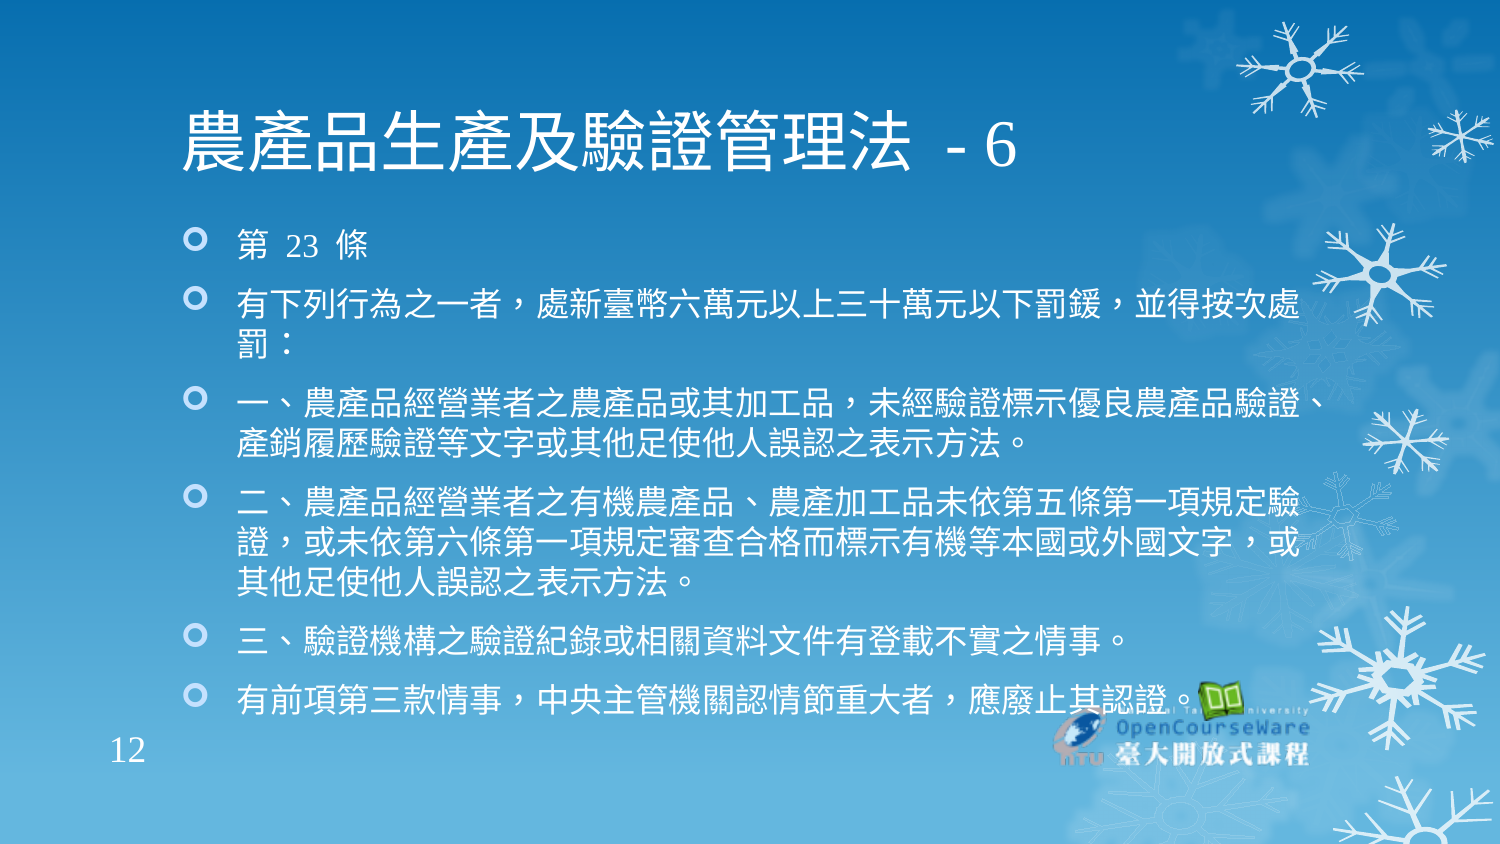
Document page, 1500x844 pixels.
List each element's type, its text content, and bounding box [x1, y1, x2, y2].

slide_number 12 [93, 732, 194, 778]
list 第 23 條 有下列行為之一者，處新臺幣六萬元以上三十萬元以下罰鍰，並得按次處罰： 一、農產品經營業者之農產品或其加工品，未經驗證標示優良農產品驗證、產銷履歷驗證等文字或其他足使他人誤認之表示方法。 二、農產品經營業者之有機農產品、農產加工品未依第五條第一項規定驗 證，或未依第六條第一項規定審查合格而標示有機等本國或外國文字，或其他足使他人誤認之表示方法。 三、驗證機構之驗證紀錄或相關資料文件有登載不實之情事。 有前項第三款情事，中央主管機關認情節重大者，應廢止其認證。 [165, 222, 1335, 721]
picture [1033, 680, 1330, 781]
title 農產品生產及驗證管理法 - 6 [165, 83, 1335, 197]
